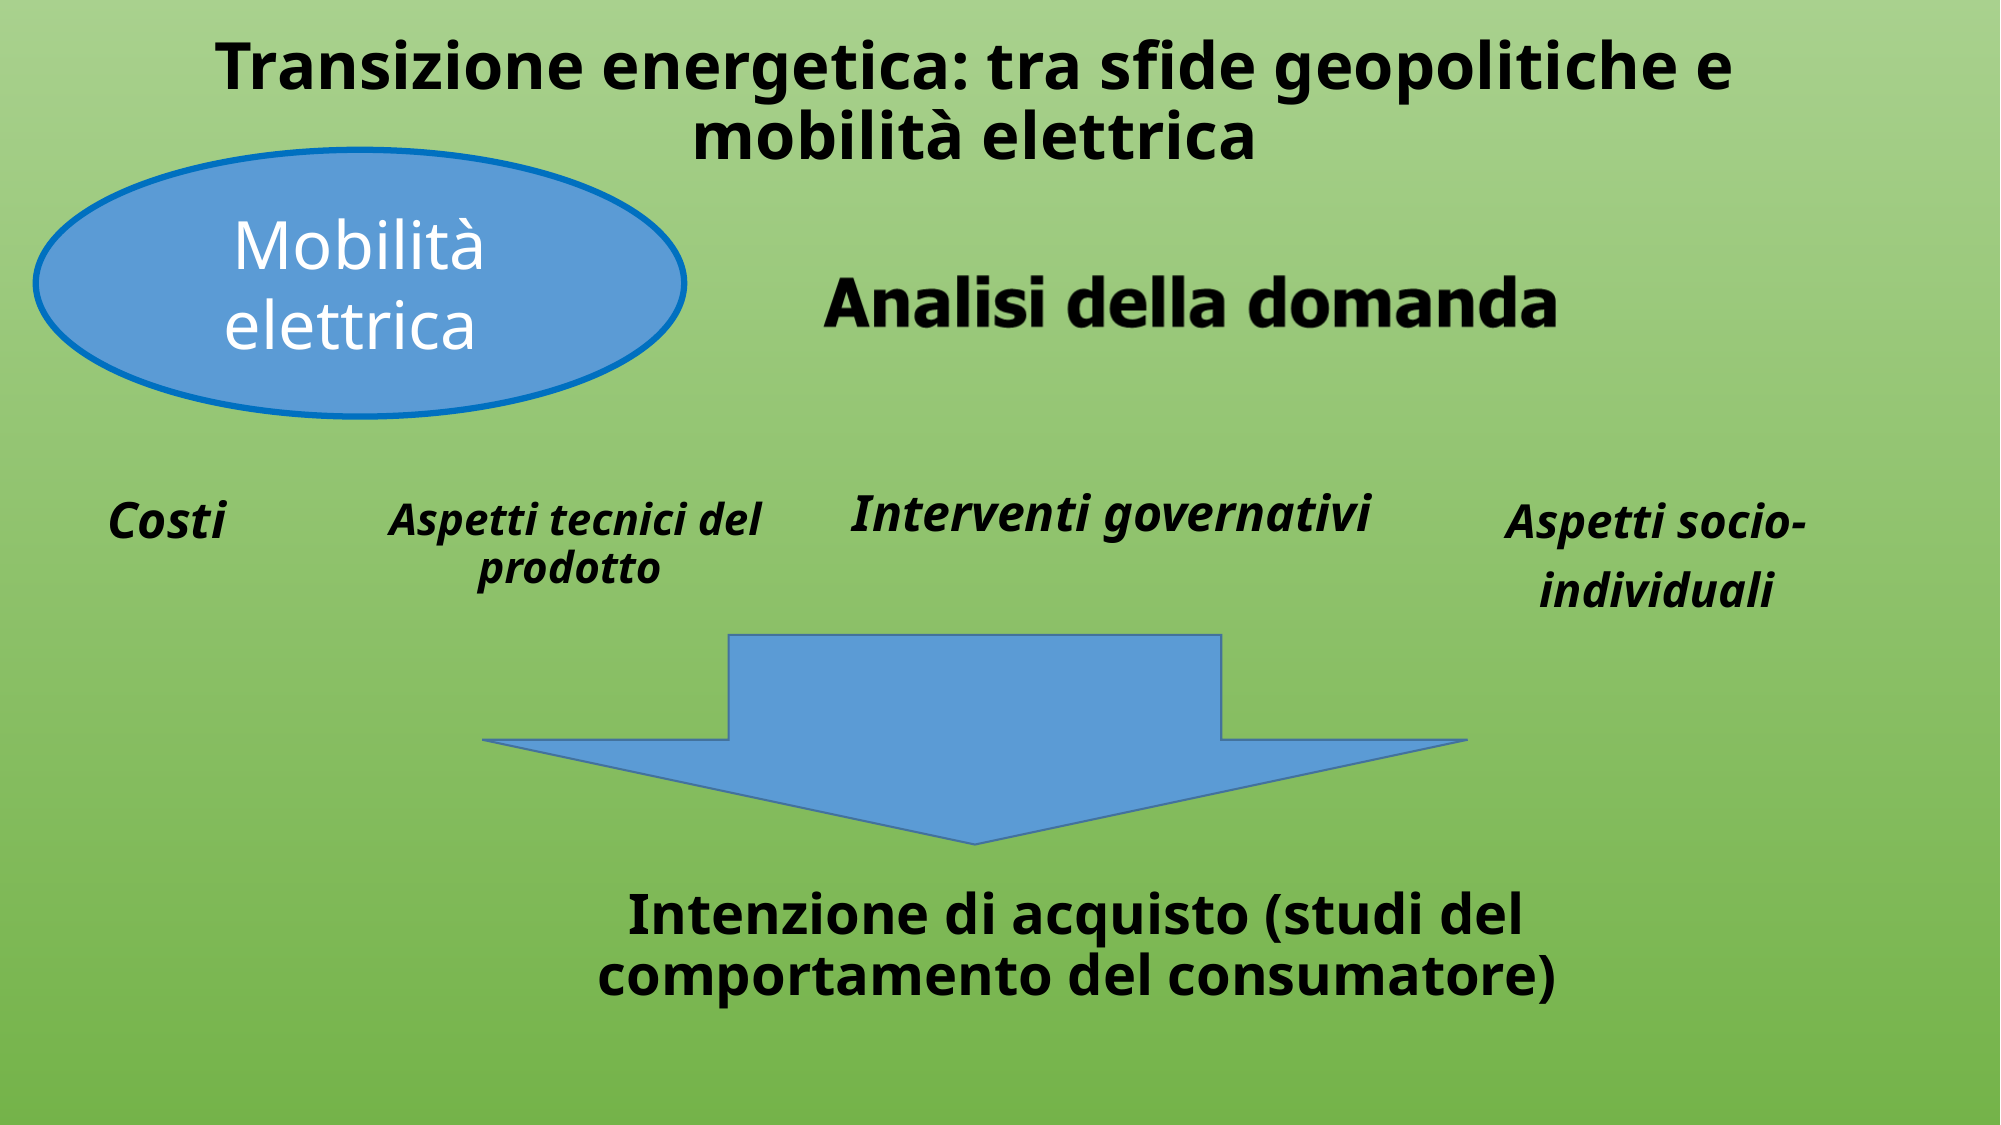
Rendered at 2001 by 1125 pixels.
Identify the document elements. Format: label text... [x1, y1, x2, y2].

text_box Aspetti socio- individuali [1313, 490, 2000, 626]
text_box Costi [14, 487, 332, 599]
text_box Interventi governativi [811, 481, 1413, 593]
text_box Aspetti tecnici del prodotto [333, 490, 819, 601]
text_box Transizione energetica: tra sfide geopolitiche e mobilità elettrica [129, 25, 1821, 182]
text_box Intenzione di acquisto (studi del comportamento del consumatore) [575, 878, 1579, 1072]
picture [769, 240, 1614, 382]
text_box [482, 633, 1468, 846]
text_box Mobilità elettrica [34, 148, 686, 418]
